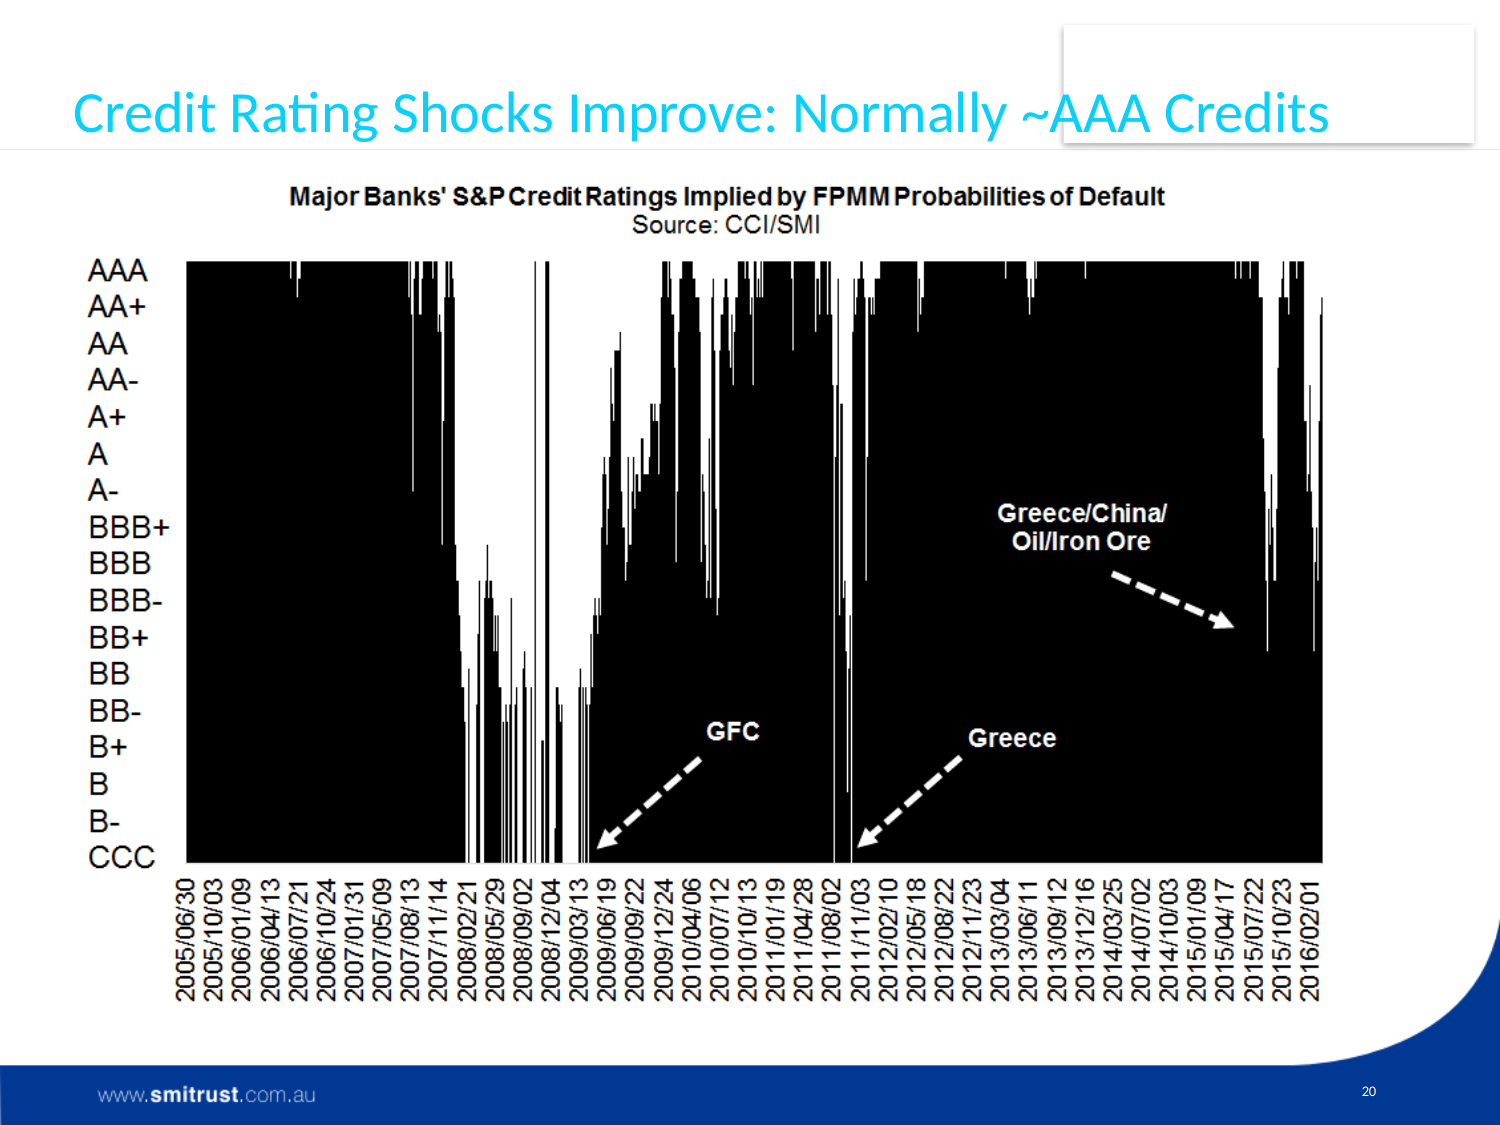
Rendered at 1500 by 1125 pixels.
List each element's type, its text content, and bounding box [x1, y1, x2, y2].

picture [58, 179, 1356, 1028]
title Credit Rating Shocks Improve: Normally ~AAA Credits [59, 67, 1447, 149]
